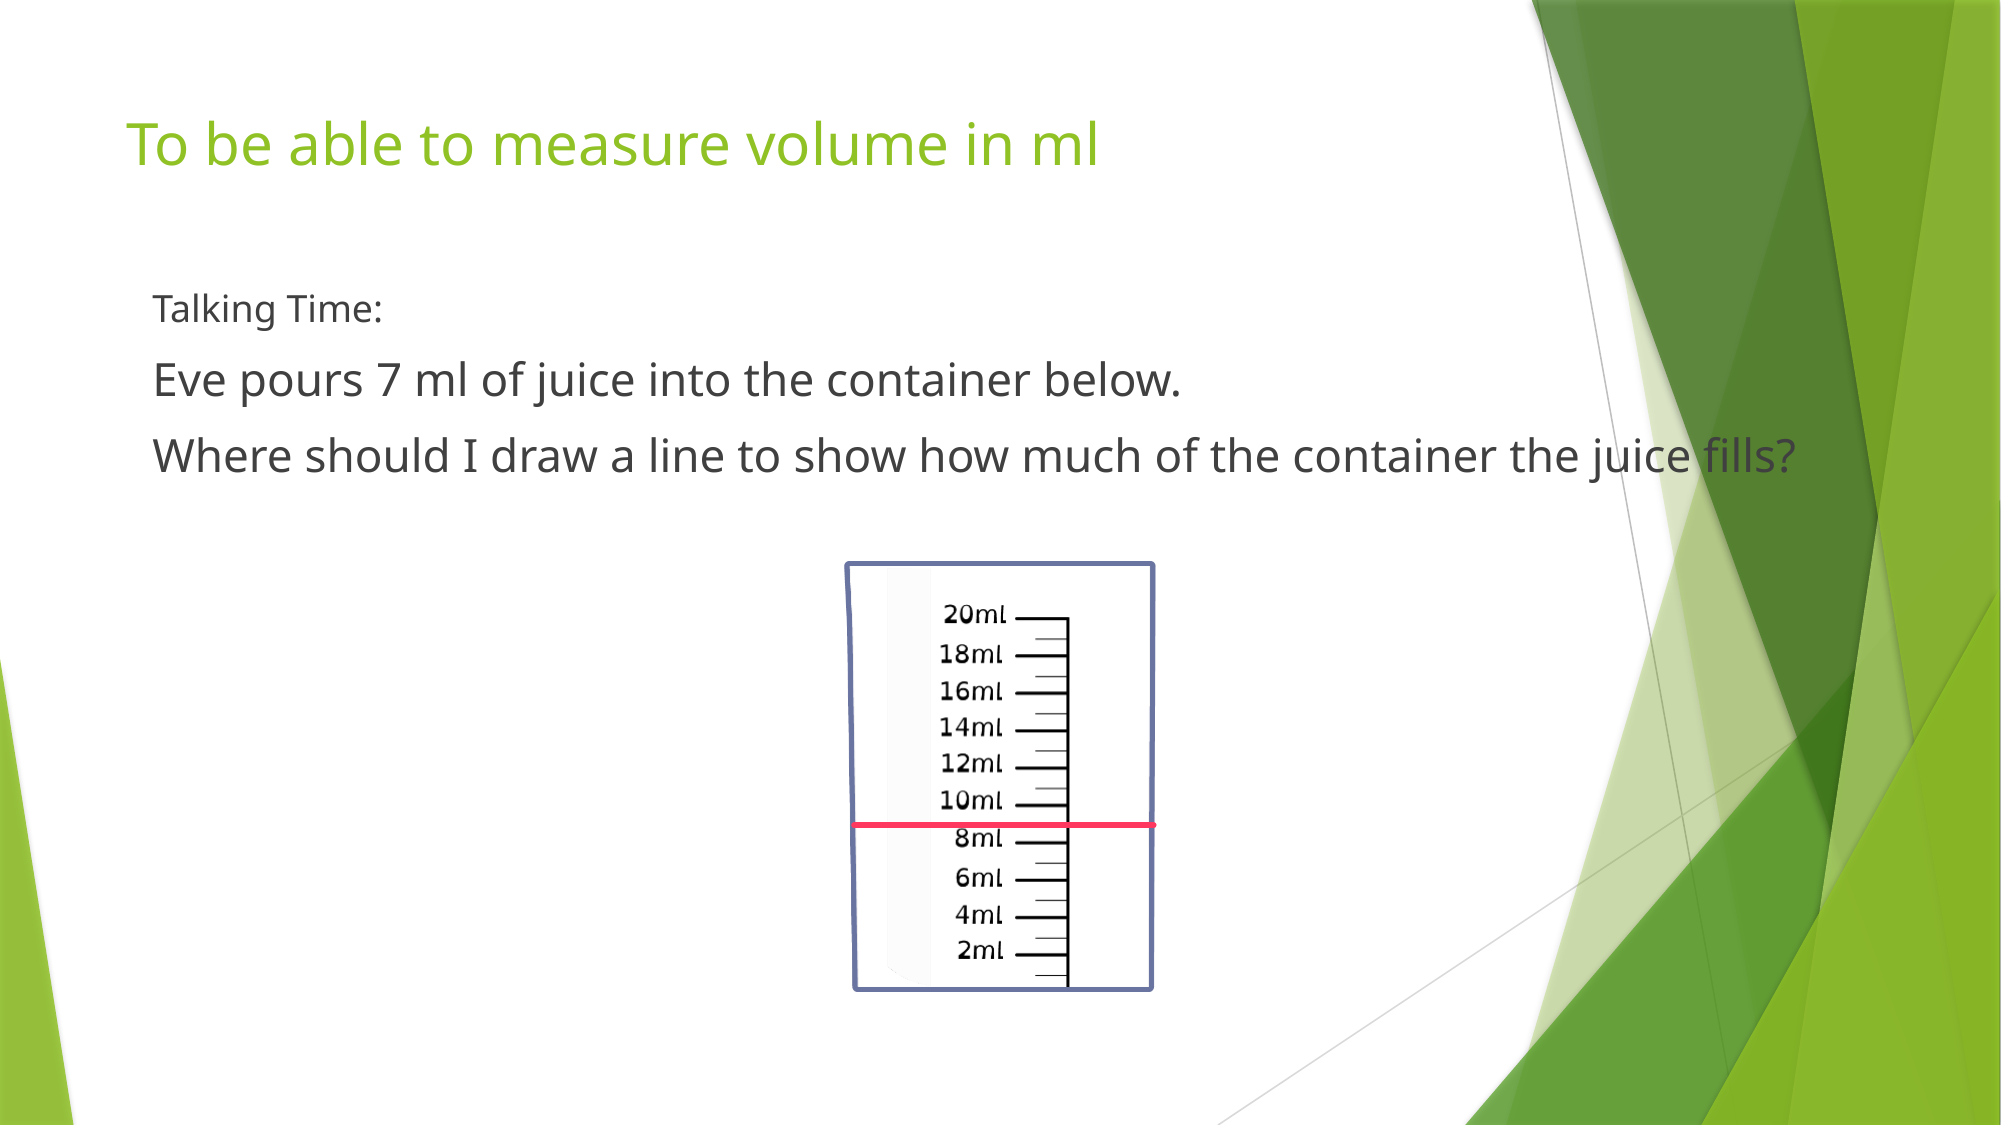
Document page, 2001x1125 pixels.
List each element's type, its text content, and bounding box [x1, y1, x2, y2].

list Talking Time: Eve pours 7 ml of juice into the container below. Where should I draw a line to show how much of the container the juice fills? [137, 277, 1900, 992]
picture [844, 561, 1156, 992]
title To be able to measure volume in ml [111, 99, 1522, 317]
